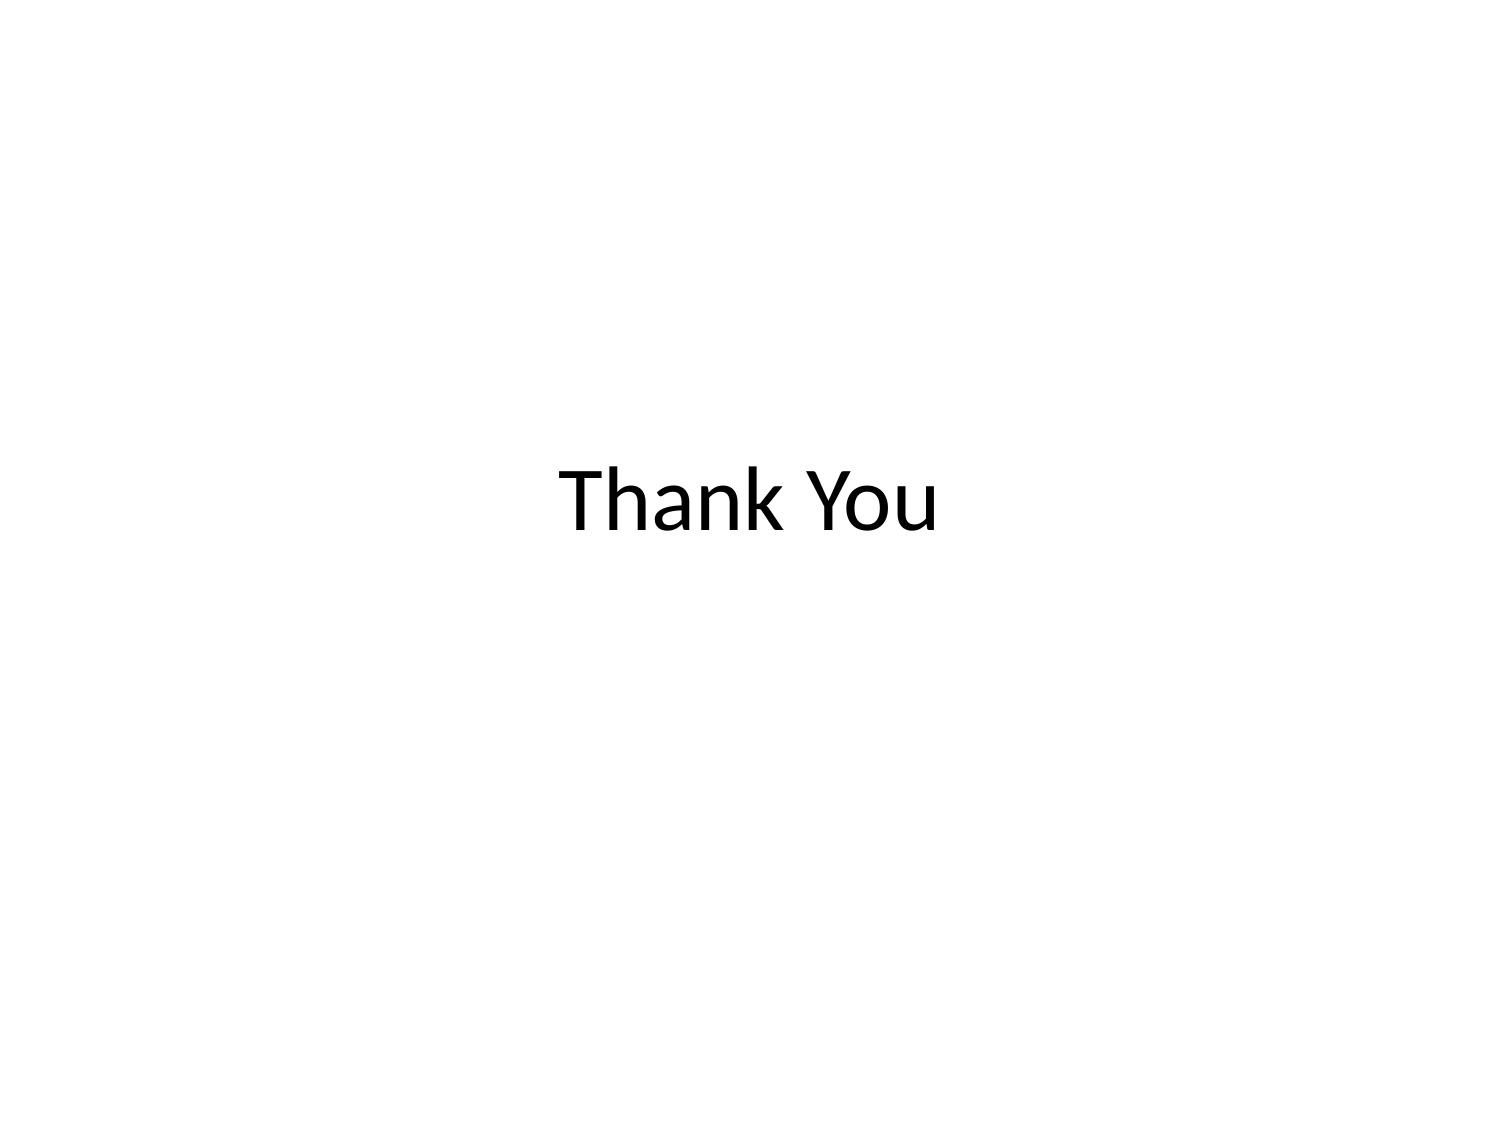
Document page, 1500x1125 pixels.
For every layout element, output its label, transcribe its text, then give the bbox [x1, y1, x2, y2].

title Thank You [75, 399, 1425, 588]
